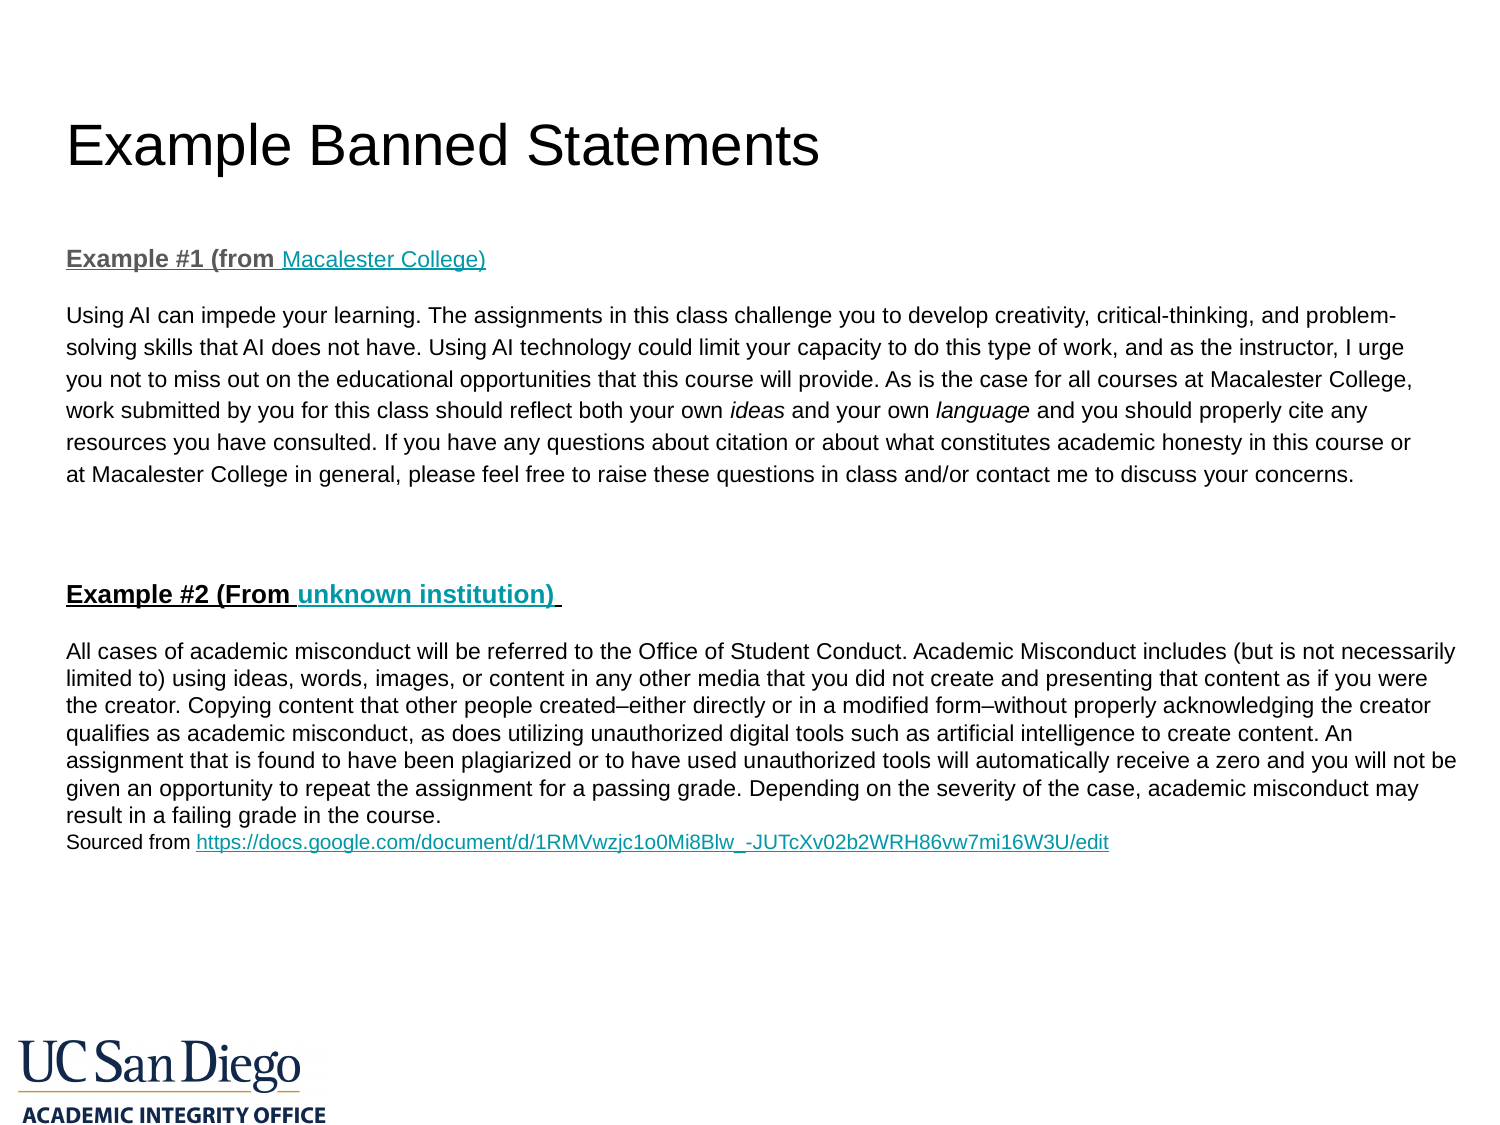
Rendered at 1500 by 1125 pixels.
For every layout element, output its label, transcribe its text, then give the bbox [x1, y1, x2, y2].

text_box Example #2 (From unknown institution) All cases of academic misconduct will be referred to the Office of Student Conduct. Academic Misconduct includes (but is not necessarily limited to) using ideas, words, images, or content in any other media that you did not create and presenting that content as if you were the creator. Copying content that other people created–either directly or in a modified form–without properly acknowledging the creator qualifies as academic misconduct, as does utilizing unauthorized digital tools such as artificial intelligence to create content. An assignment that is found to have been plagiarized or to have used unauthorized tools will automatically receive a zero and you will not be given an opportunity to repeat the assignment for a passing grade. Depending on the severity of the case, academic misconduct may result in a failing grade in the course. Sourced from https://docs.google.com/document/d/1RMVwzjc1o0Mi8Blw_-JUTcXv02b2WRH86vw7mi16W3U/edit [51, 562, 1482, 896]
picture [15, 1038, 328, 1125]
list Example #1 (from Macalester College) Using AI can impede your learning. The assignments in this class challenge you to develop creativity, critical-thinking, and problem-solving skills that AI does not have. Using AI technology could limit your capacity to do this type of work, and as the instructor, I urge you not to miss out on the educational opportunities that this course will provide. As is the case for all courses at Macalester College, work submitted by you for this class should reflect both your own ideas and your own language and you should properly cite any resources you have consulted. If you have any questions about citation or about what constitutes academic honesty in this course or at Macalester College in general, please feel free to raise these questions in class and/or contact me to discuss your concerns. [51, 222, 1449, 562]
title Example Banned Statements [51, 91, 1449, 222]
